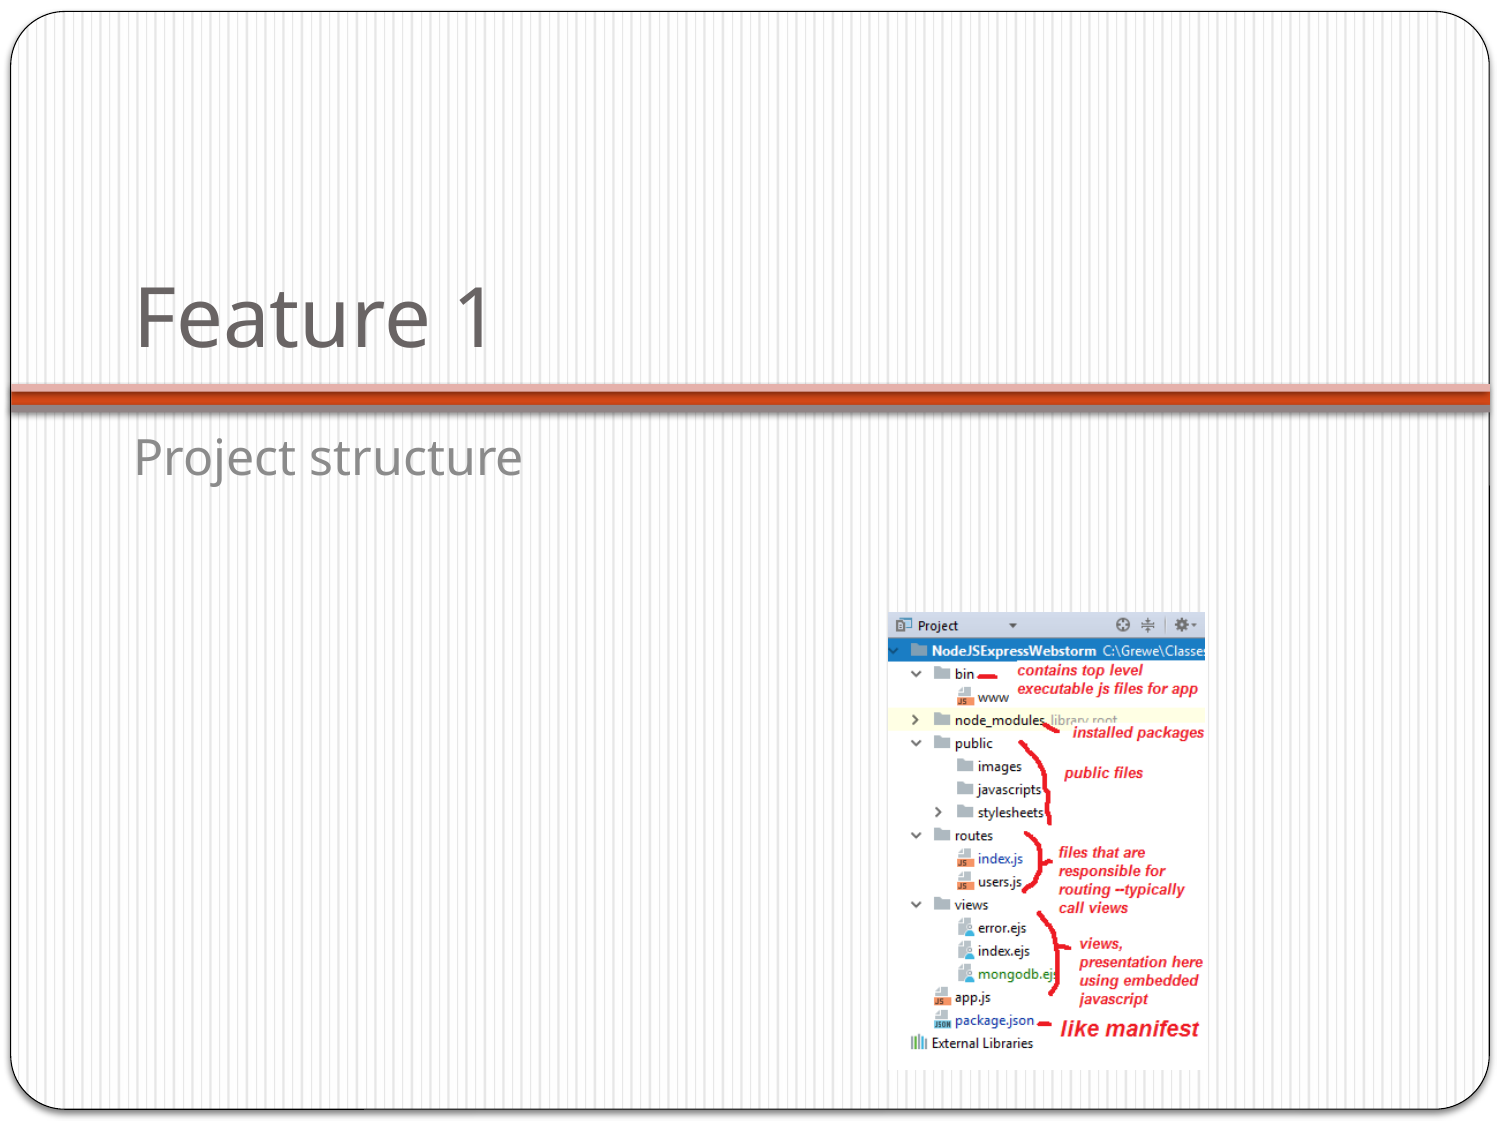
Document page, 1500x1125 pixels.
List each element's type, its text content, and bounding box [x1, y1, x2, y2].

title Feature 1 [118, 156, 1394, 380]
picture [888, 612, 1205, 1070]
list Project structure [118, 417, 1394, 638]
